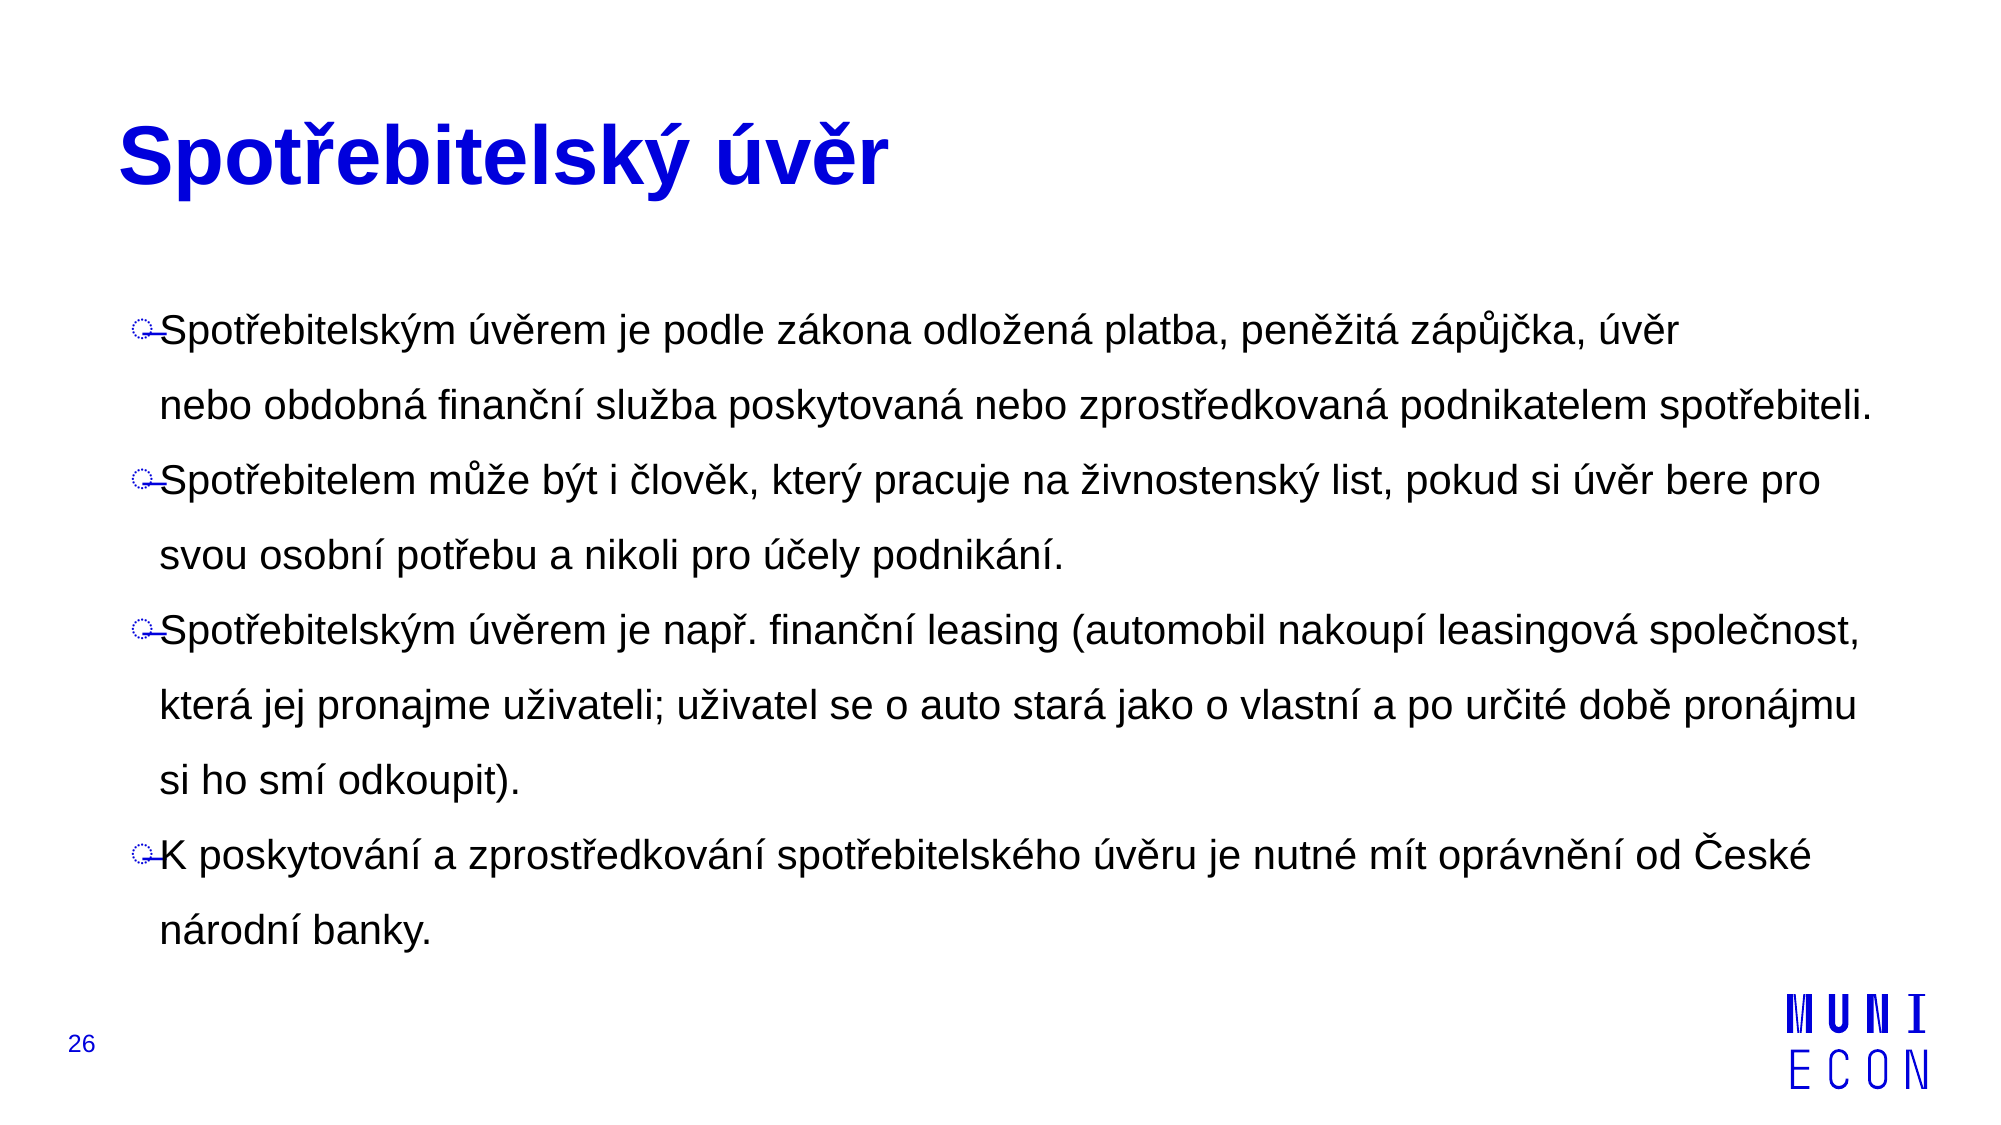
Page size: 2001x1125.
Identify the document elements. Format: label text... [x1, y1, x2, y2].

slide_number 26 [67, 1021, 110, 1063]
list Spotřebitelským úvěrem je podle zákona odložená platba, peněžitá zápůjčka, úvěr nebo obdobná finanční služba poskytovaná nebo zprostředkovaná podnikatelem spotřebiteli. Spotřebitelem může být i člověk, který pracuje na živnostenský list, pokud si úvěr bere pro svou osobní potřebu a nikoli pro účely podnikání. Spotřebitelským úvěrem je např. finanční leasing (automobil nakoupí leasingová společnost, která jej pronajme uživateli; uživatel se o auto stará jako o vlastní a po určité době pronájmu si ho smí odkoupit). K poskytování a zprostředkování spotřebitelského úvěru je nutné mít oprávnění od České národní banky. [118, 277, 1883, 957]
title Spotřebitelský úvěr [118, 118, 1883, 193]
